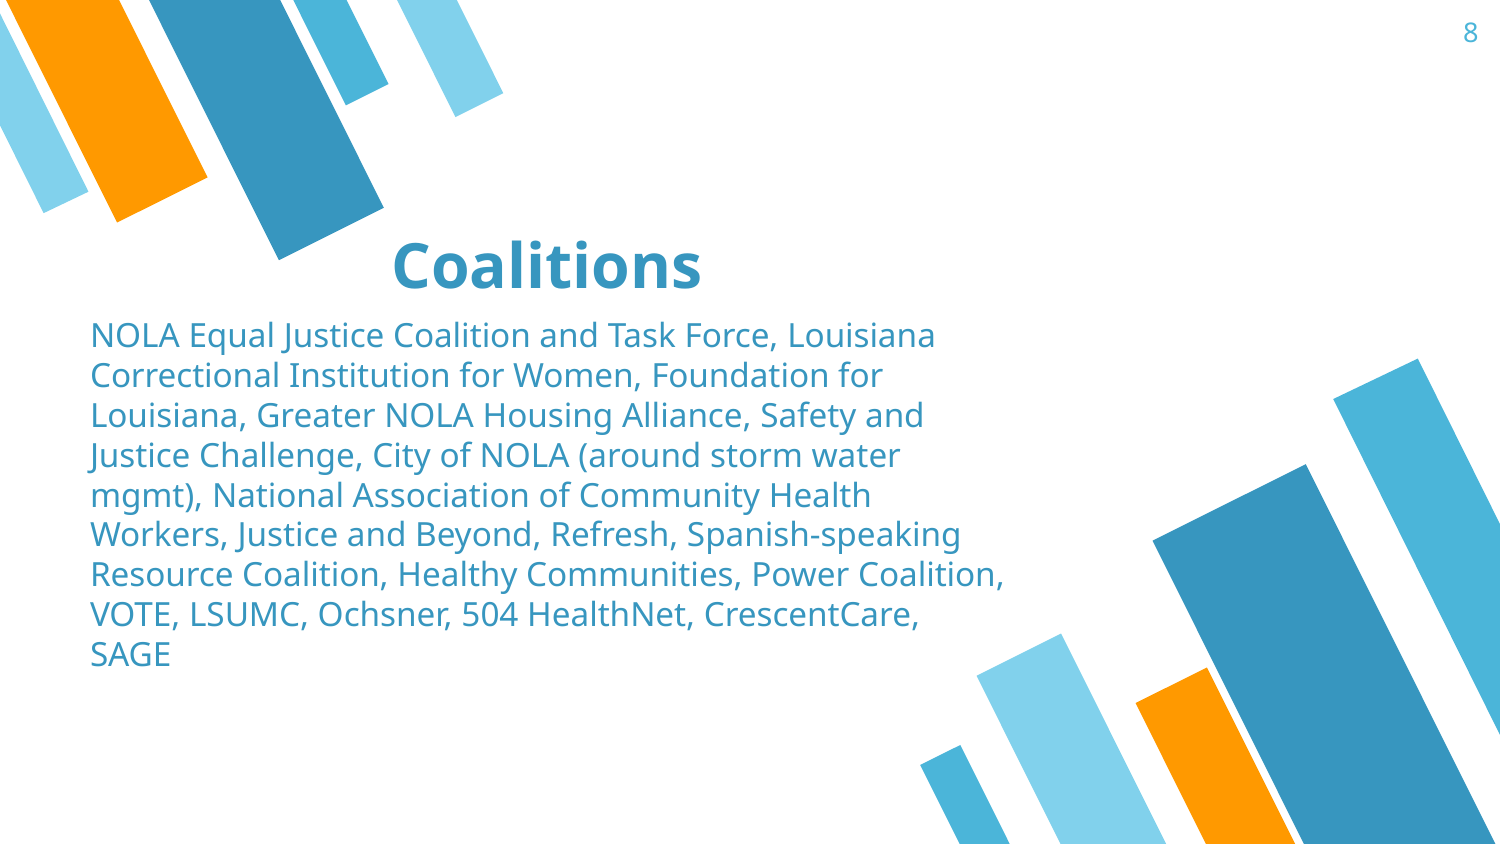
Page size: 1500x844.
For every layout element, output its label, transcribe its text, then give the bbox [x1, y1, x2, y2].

slide_number 8 [1403, 0, 1494, 65]
text_box Coalitions [376, 218, 718, 309]
list NOLA Equal Justice Coalition and Task Force, Louisiana Correctional Institution for Women, Foundation for Louisiana, Greater NOLA Housing Alliance, Safety and Justice Challenge, City of NOLA (around storm water mgmt), National Association of Community Health Workers, Justice and Beyond, Refresh, Spanish-speaking Resource Coalition, Healthy Communities, Power Coalition, VOTE, LSUMC, Ochsner, 504 HealthNet, CrescentCare, SAGE [62, 218, 1025, 769]
